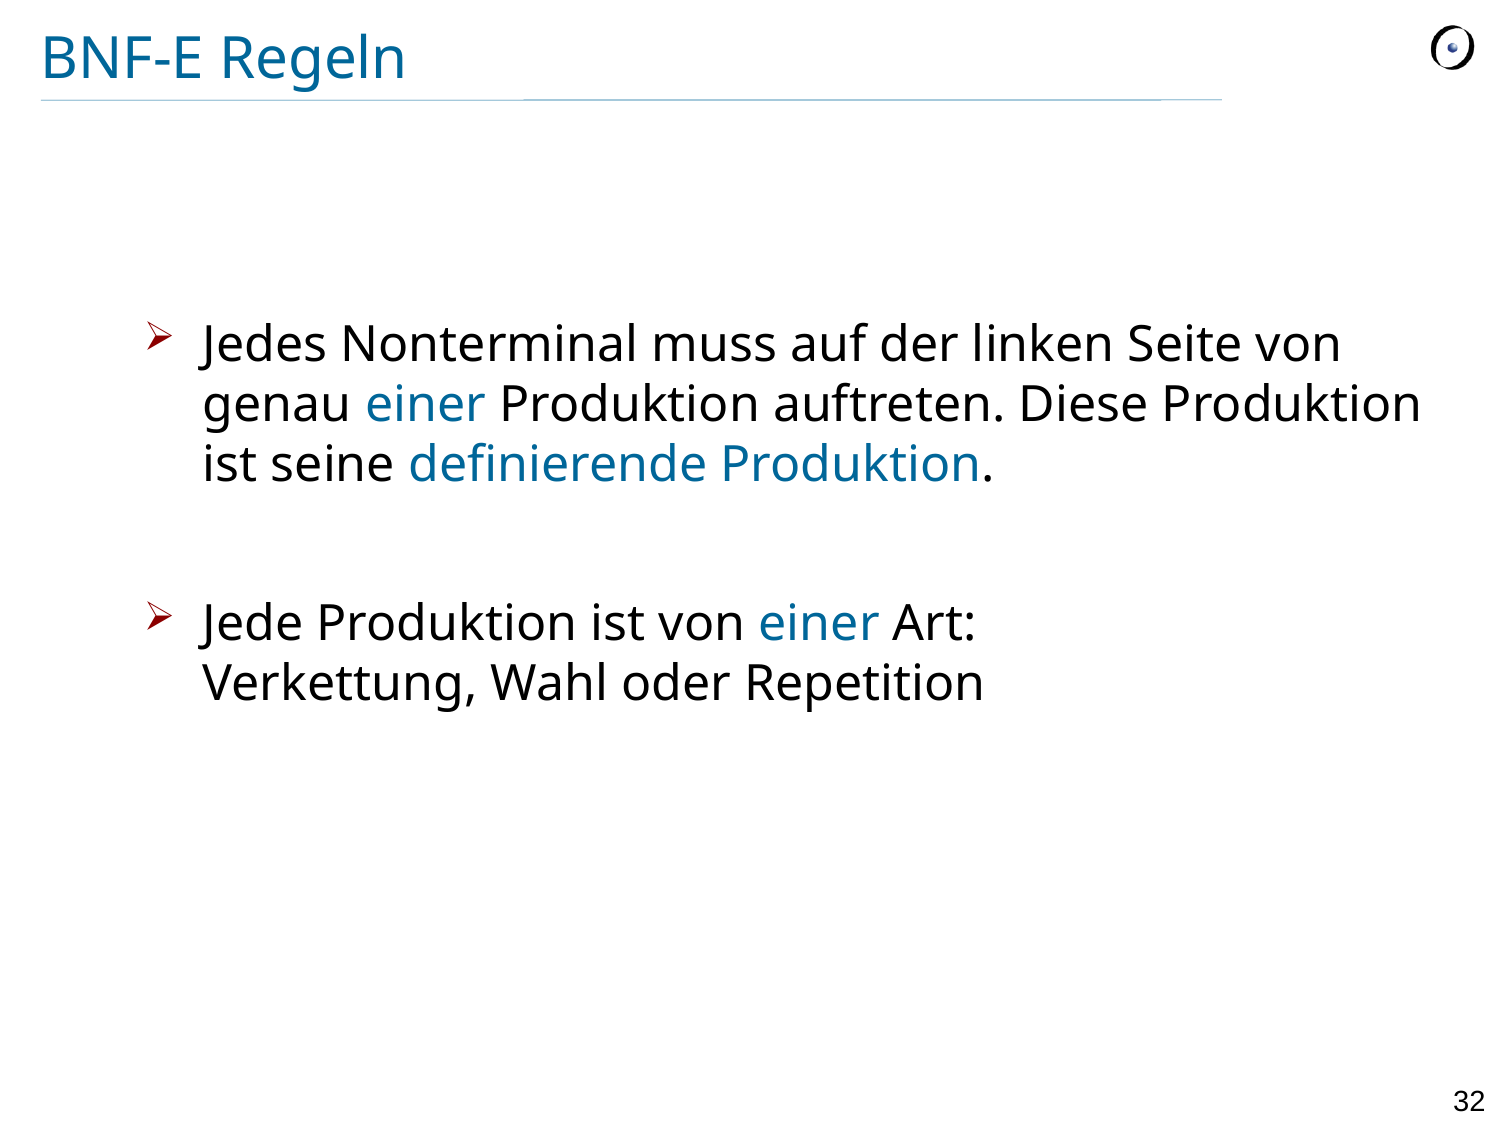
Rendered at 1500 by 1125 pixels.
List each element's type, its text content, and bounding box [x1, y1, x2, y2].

picture [1429, 20, 1476, 72]
title BNF-E Regeln [40, 18, 1344, 91]
list Jedes Nonterminal muss auf der linken Seite von genau einer Produktion auftreten. Diese Produktion ist seine definierende Produktion. Jede Produktion ist von einer Art: Verkettung, Wahl oder Repetition [40, 143, 1451, 1071]
